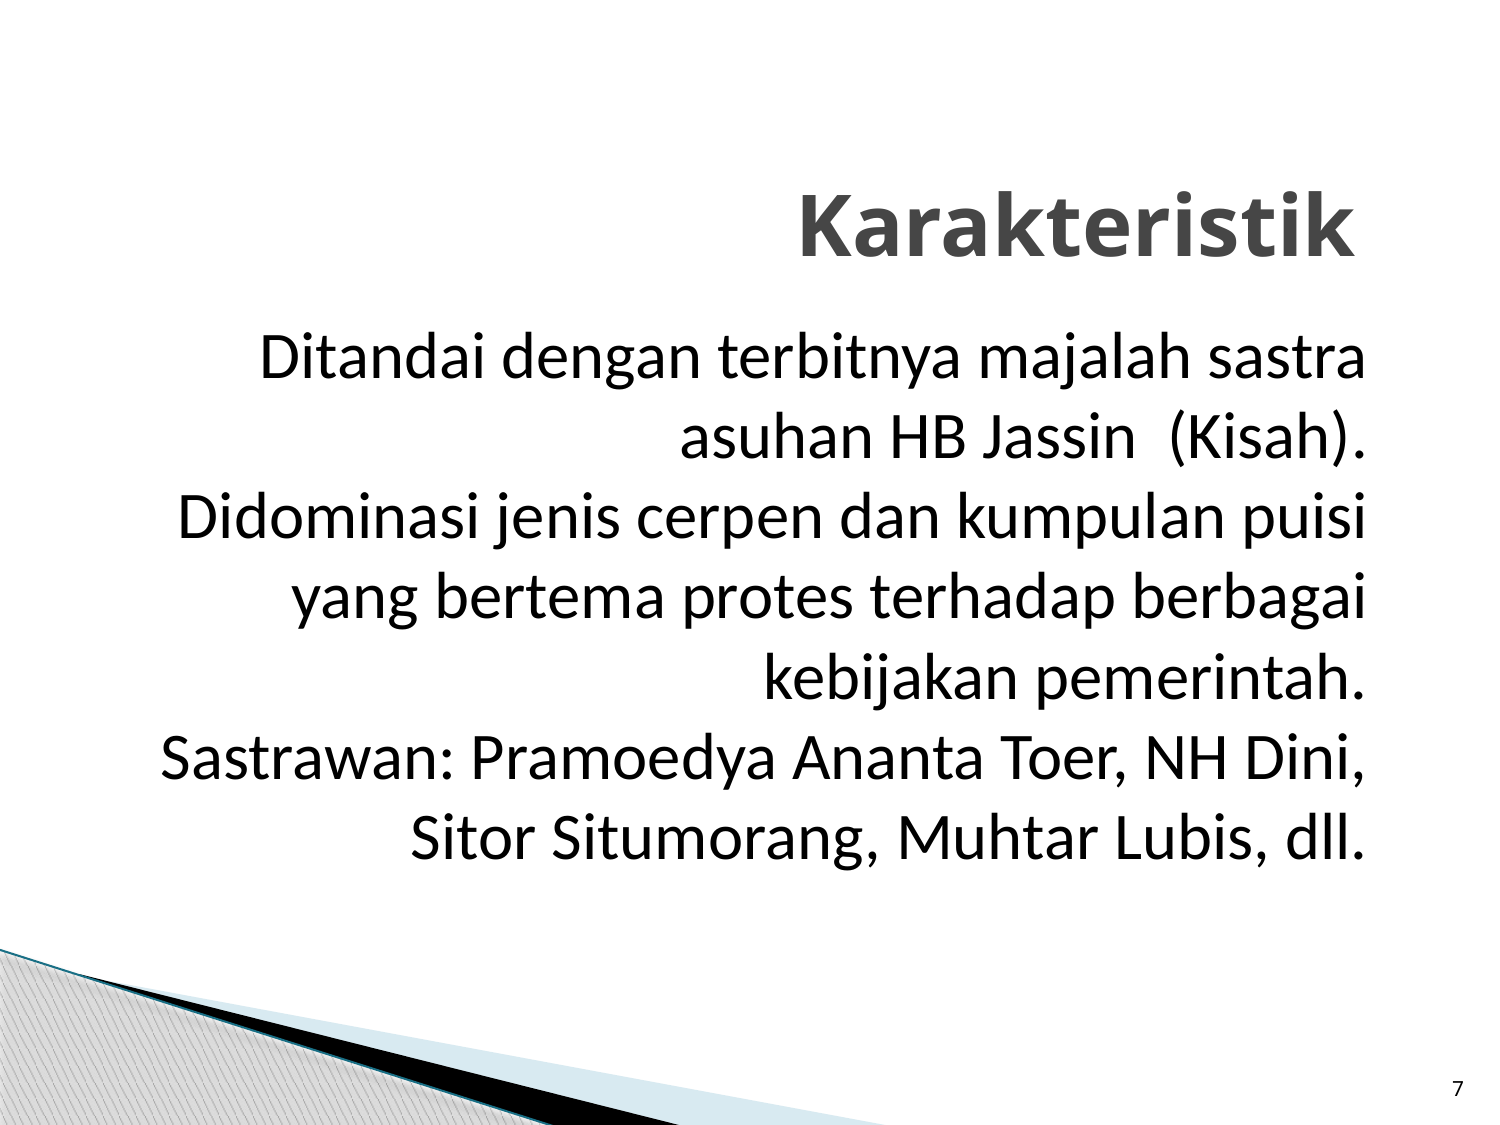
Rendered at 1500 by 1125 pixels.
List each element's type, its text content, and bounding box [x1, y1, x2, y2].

list Ditandai dengan terbitnya majalah sastra asuhan HB Jassin (Kisah). Didominasi jenis cerpen dan kumpulan puisi yang bertema protes terhadap berbagai kebijakan pemerintah. Sastrawan: Pramoedya Ananta Toer, NH Dini, Sitor Situmorang, Muhtar Lubis, dll. [75, 304, 1383, 1005]
slide_number 7 [1418, 1051, 1479, 1112]
title Karakteristik [70, 140, 1372, 305]
